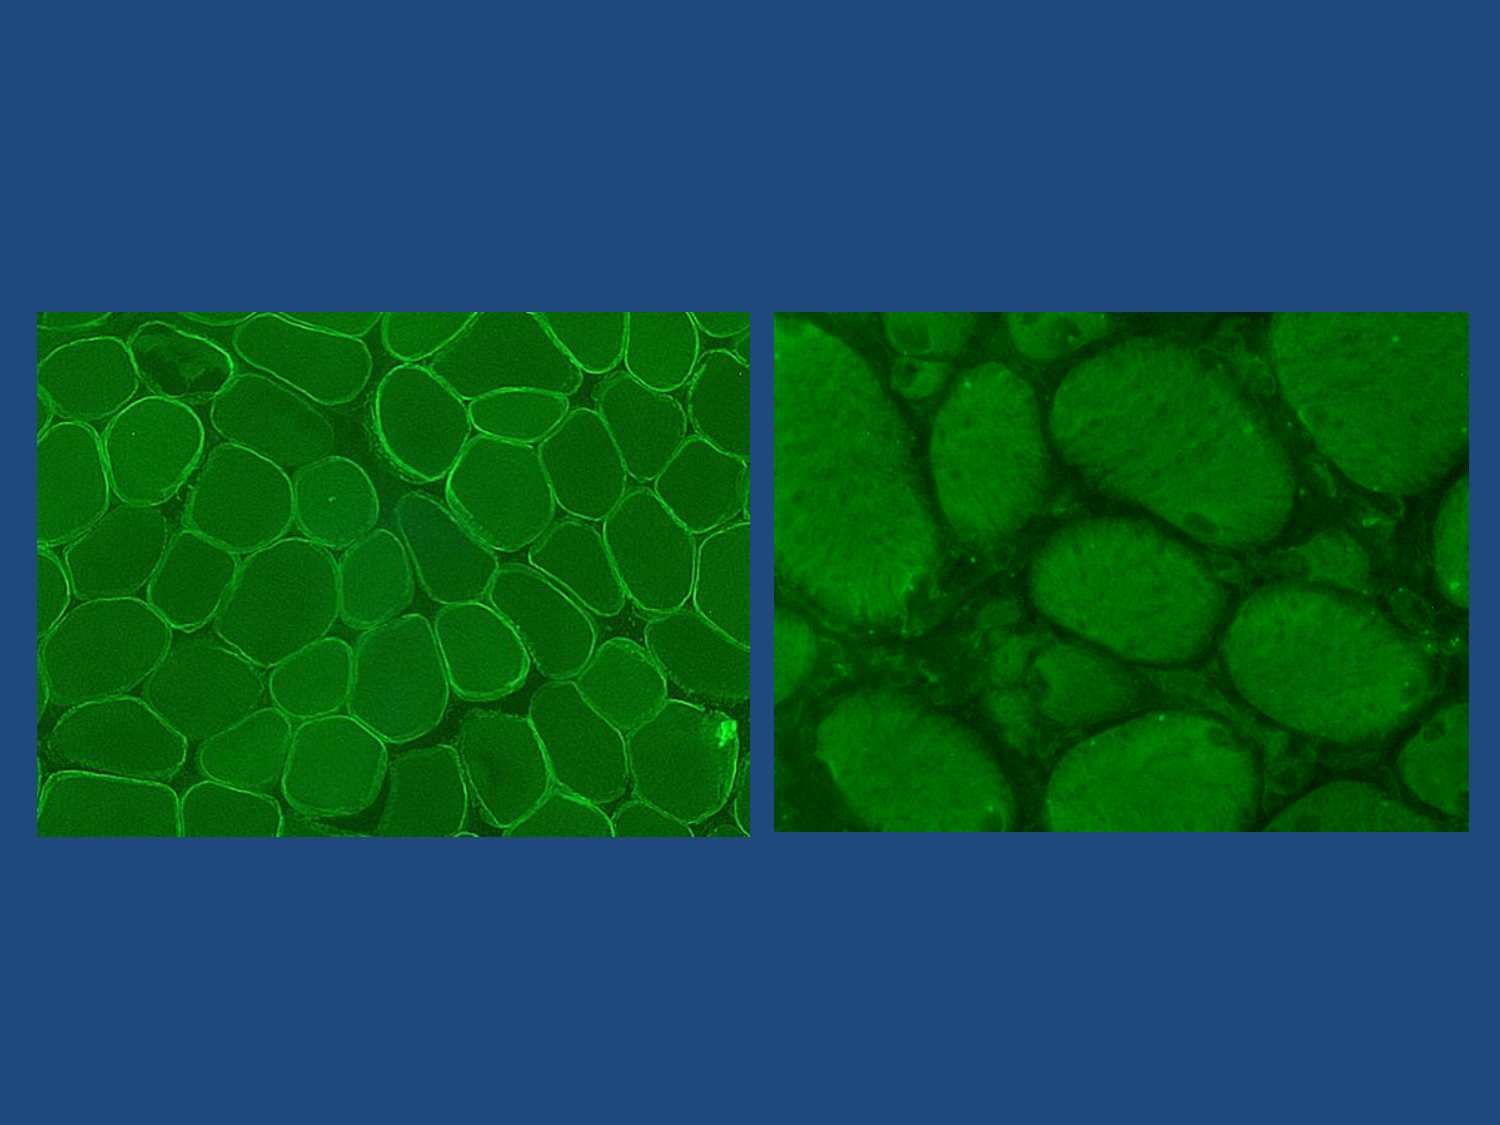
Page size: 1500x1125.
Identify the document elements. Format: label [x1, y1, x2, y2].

picture [774, 312, 1469, 832]
list [37, 312, 751, 837]
